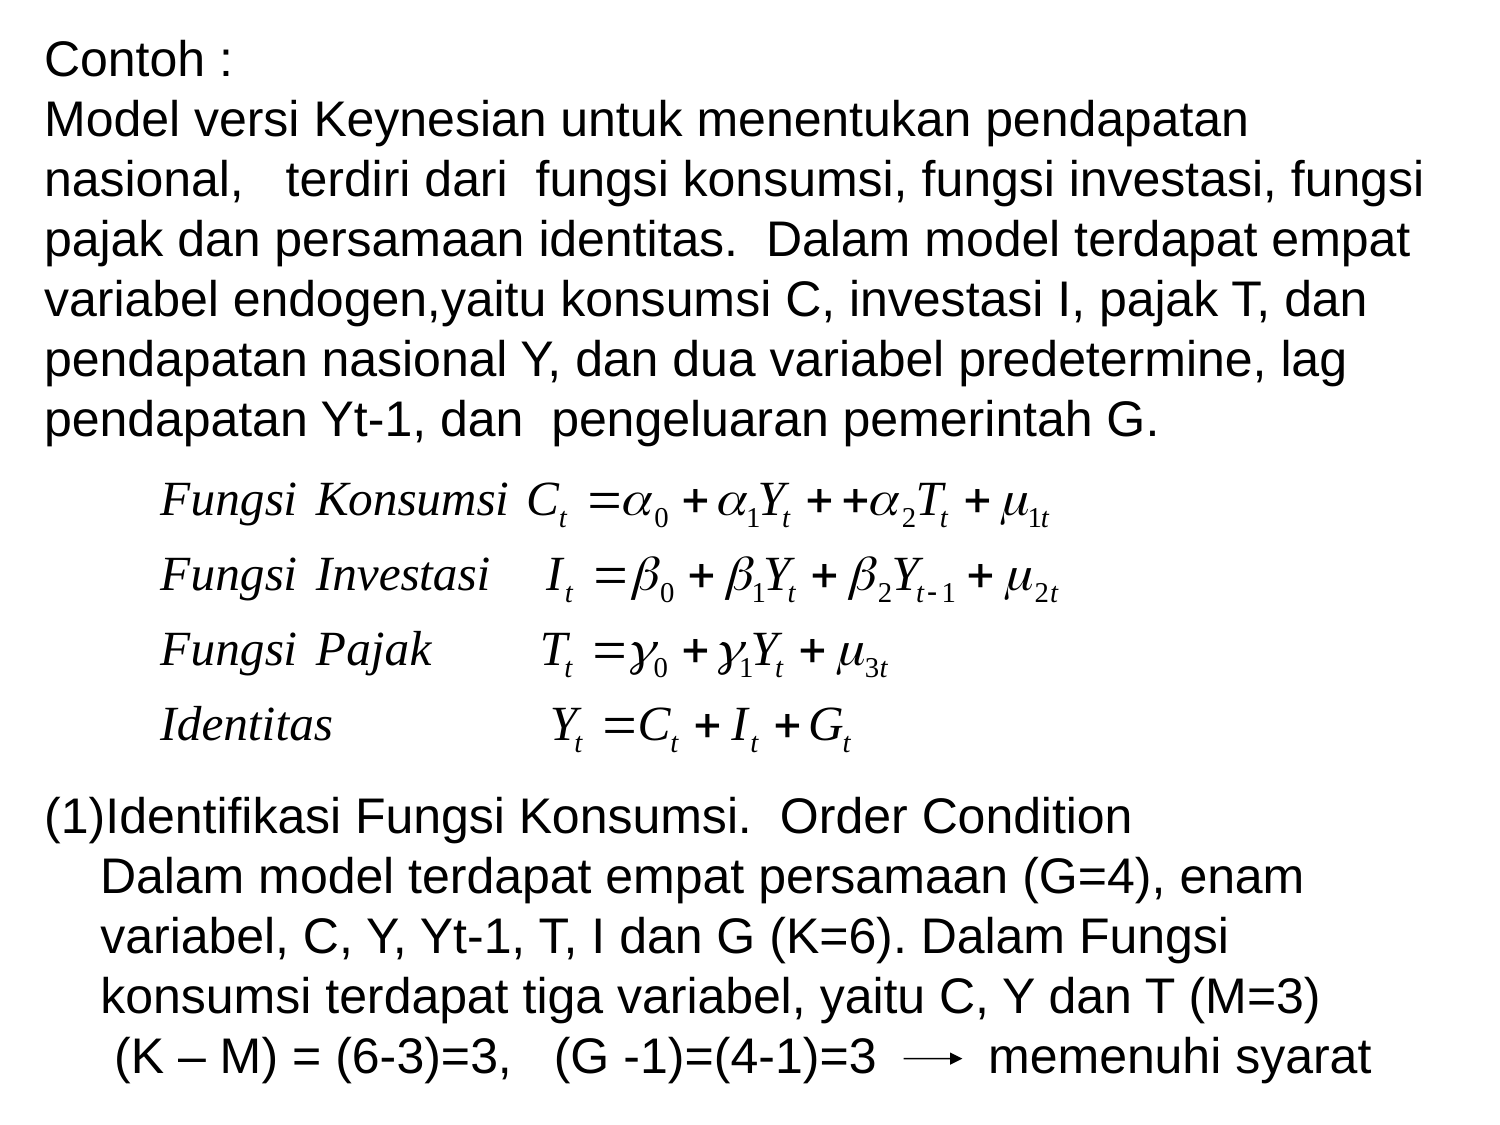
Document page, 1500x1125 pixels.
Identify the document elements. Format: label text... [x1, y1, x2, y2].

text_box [132, 467, 1144, 764]
text_box Identifikasi Fungsi Konsumsi. Order Condition Dalam model terdapat empat persamaan (G=4), enam variabel, C, Y, Yt-1, T, I dan G (K=6). Dalam Fungsi konsumsi terdapat tiga variabel, yaitu C, Y dan T (M=3) (K – M) = (6-3)=3, (G -1)=(4-1)=3 memenuhi syarat [29, 775, 1459, 1091]
text_box Contoh : Model versi Keynesian untuk menentukan pendapatan nasional, terdiri dari fungsi konsumsi, fungsi investasi, fungsi pajak dan persamaan identitas. Dalam model terdapat empat variabel endogen,yaitu konsumsi C, investasi I, pajak T, dan pendapatan nasional Y, dan dua variabel predetermine, lag pendapatan Yt-1, dan pengeluaran pemerintah G. [29, 18, 1471, 454]
text_box [903, 1052, 963, 1065]
